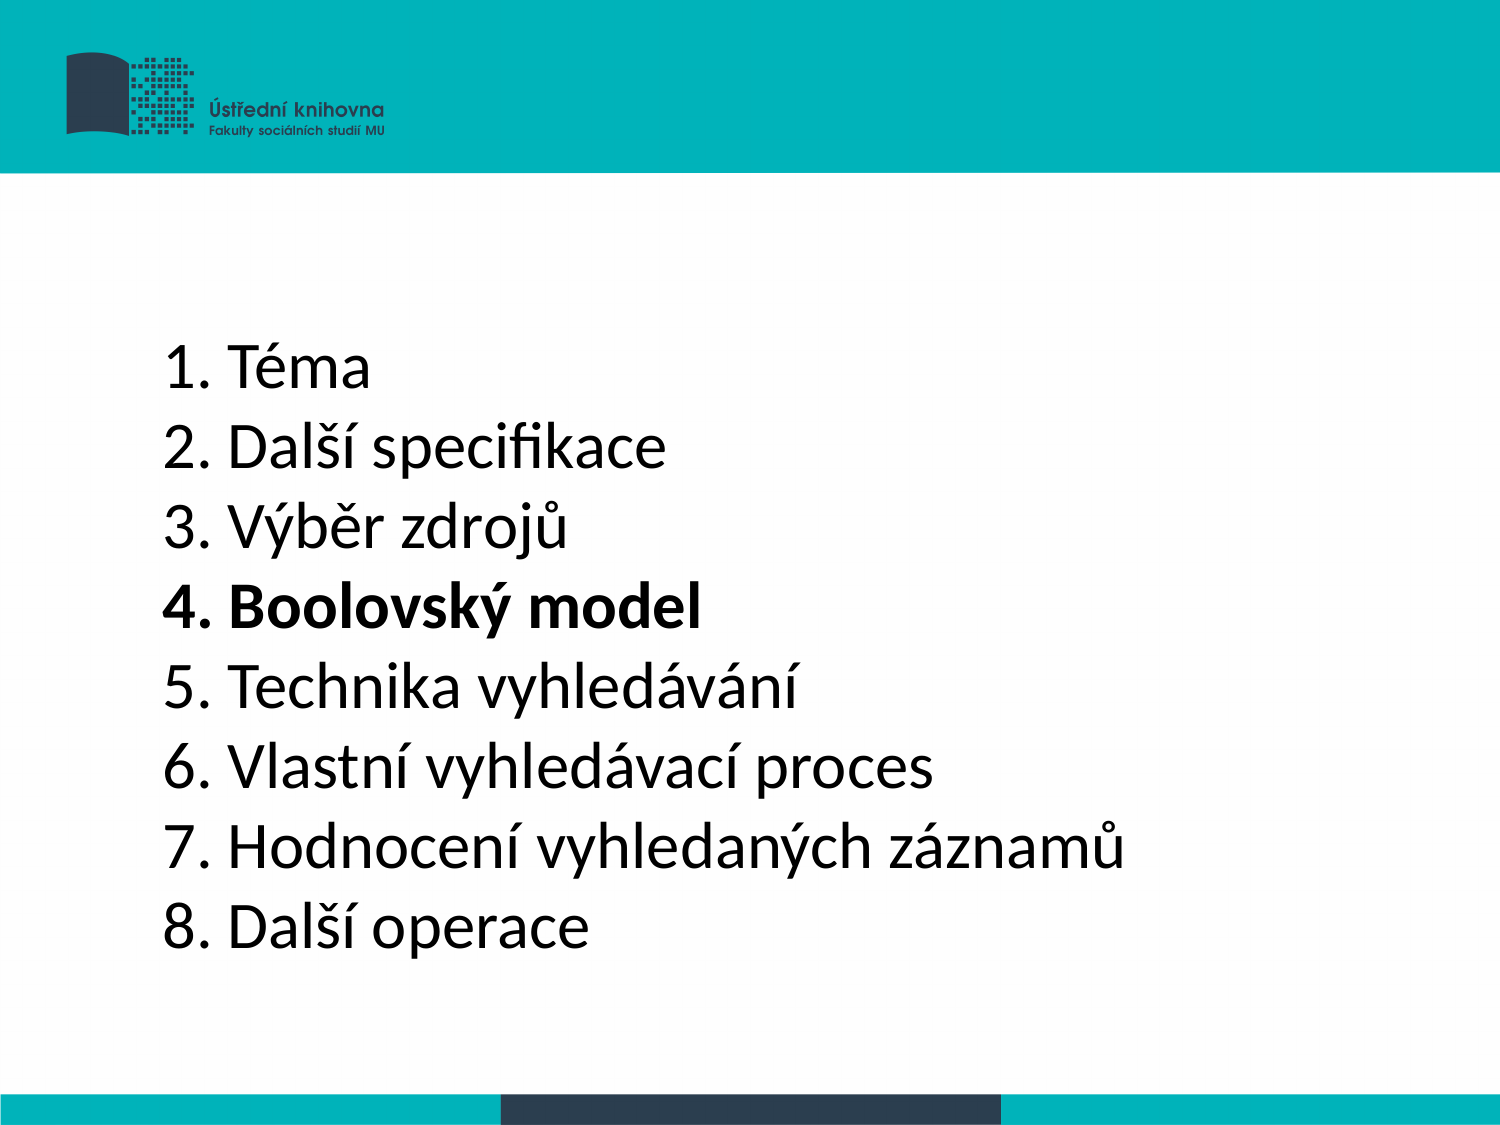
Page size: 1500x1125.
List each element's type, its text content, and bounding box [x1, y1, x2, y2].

text_box Téma Další specifikace Výběr zdrojů Boolovský model Technika vyhledávání Vlastní vyhledávací proces Hodnocení vyhledaných záznamů Další operace [147, 314, 1500, 1059]
picture [0, 0, 1500, 1125]
